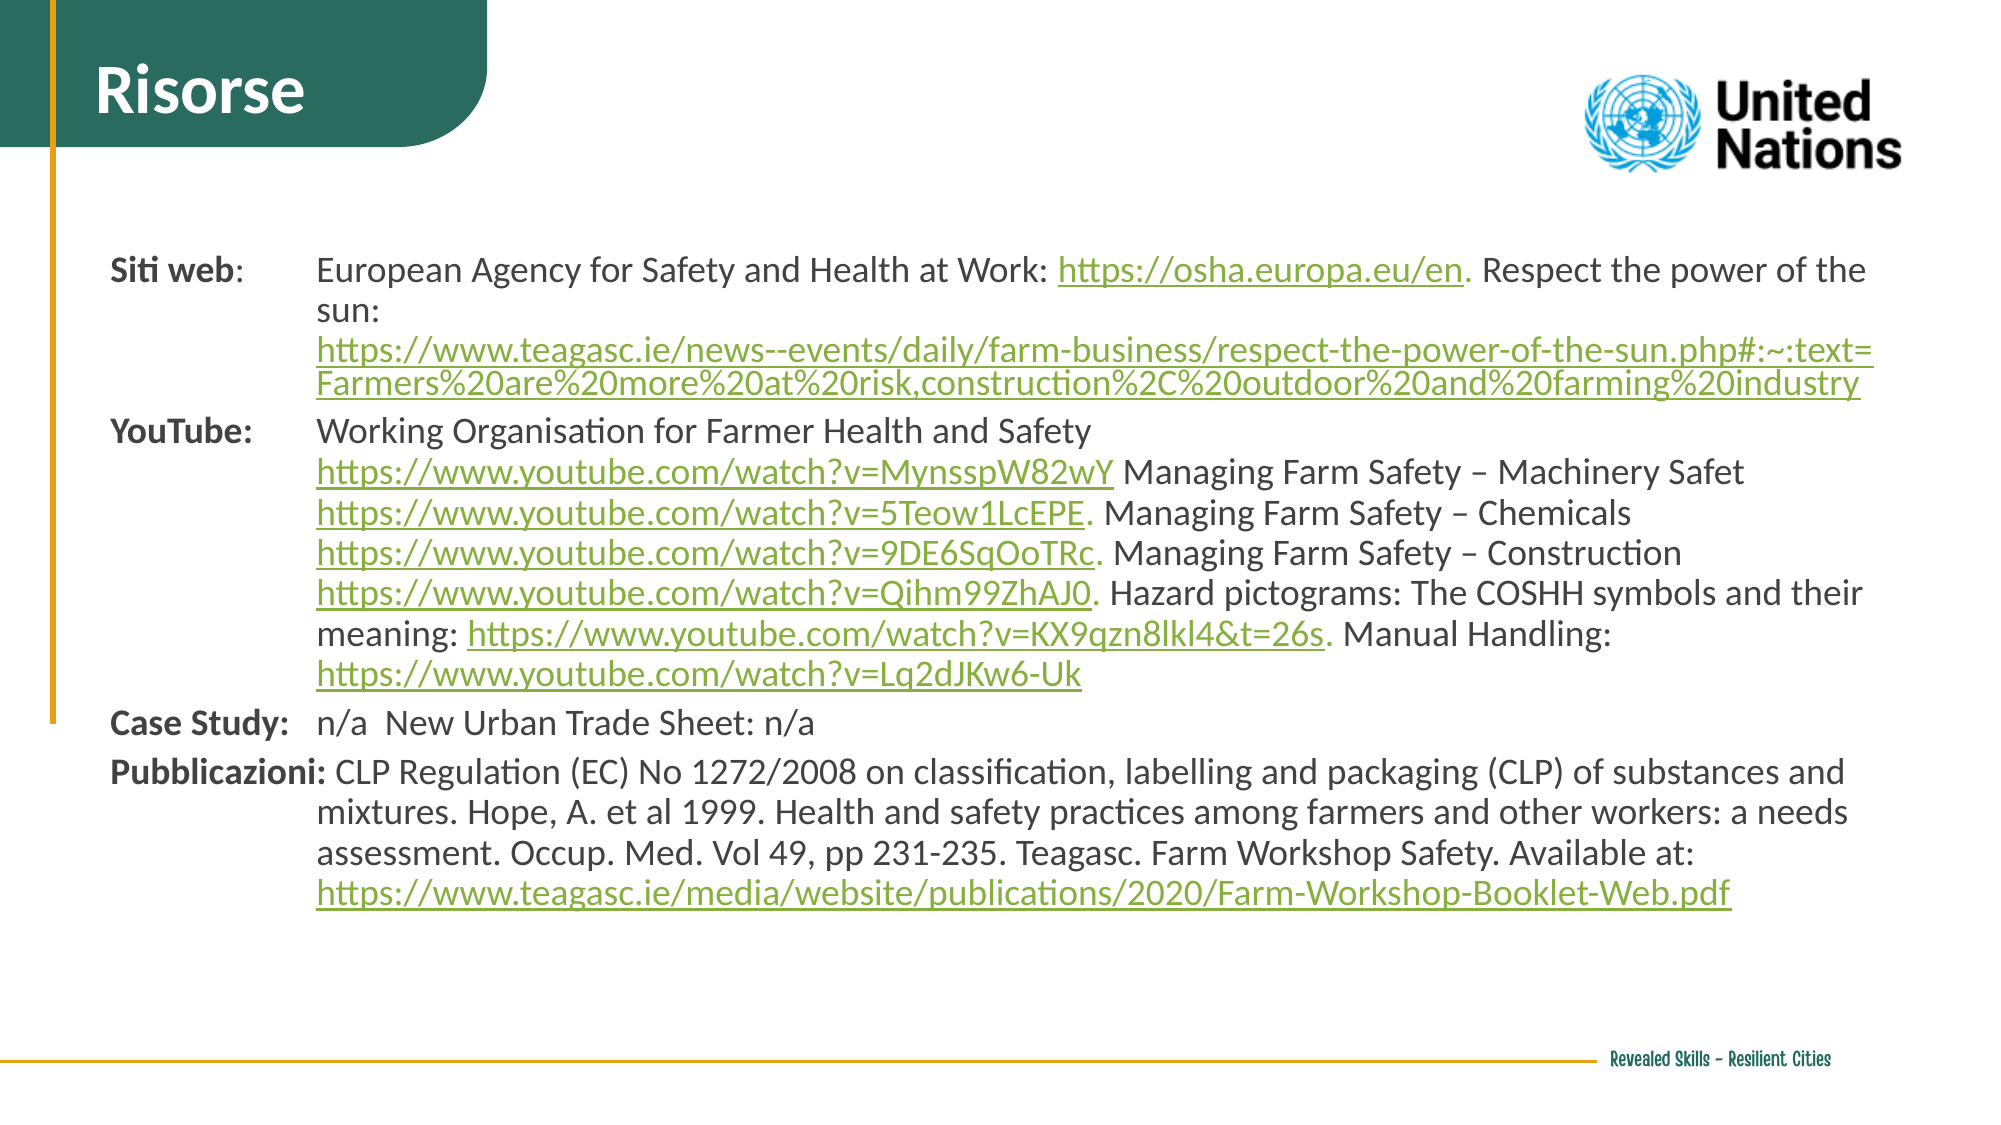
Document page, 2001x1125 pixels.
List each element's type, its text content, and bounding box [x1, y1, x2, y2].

text_box [56, 0, 488, 148]
picture [1597, 1062, 1833, 1074]
picture [1564, 58, 1921, 185]
text_box [0, 0, 50, 148]
text_box Risorse [80, 34, 488, 135]
list Siti web: European Agency for Safety and Health at Work: https://osha.europa.eu/en. Respect the power of the sun: https://www.teagasc.ie/news--events/daily/farm-business/respect-the-power-of-the-sun.php#:~:text=Farmers%20are%20more%20at%20risk,construction%2C%20outdoor%20and%20farming%20industry YouTube: Working Organisation for Farmer Health and Safety https://www.youtube.com/watch?v=MynsspW82wY Managing Farm Safety – Machinery Safet https://www.youtube.com/watch?v=5Teow1LcEPE. Managing Farm Safety – Chemicals https://www.youtube.com/watch?v=9DE6SqOoTRc. Managing Farm Safety – Construction https://www.youtube.com/watch?v=Qihm99ZhAJ0. Hazard pictograms: The COSHH symbols and their meaning: https://www.youtube.com/watch?v=KX9qzn8lkl4&t=26s. Manual Handling: https://www.youtube.com/watch?v=Lq2dJKw6-Uk Case Study: n/a New Urban Trade Sheet: n/a Pubblicazioni: CLP Regulation (EC) No 1272/2008 on classification, labelling and packaging (CLP) of substances and mixtures. Hope, A. et al 1999. Health and safety practices among farmers and other workers: a needs assessment. Occup. Med. Vol 49, pp 231-235. Teagasc. Farm Workshop Safety. Available at: https://www.teagasc.ie/media/website/publications/2020/Farm-Workshop-Booklet-Web.pdf [95, 242, 1905, 1062]
